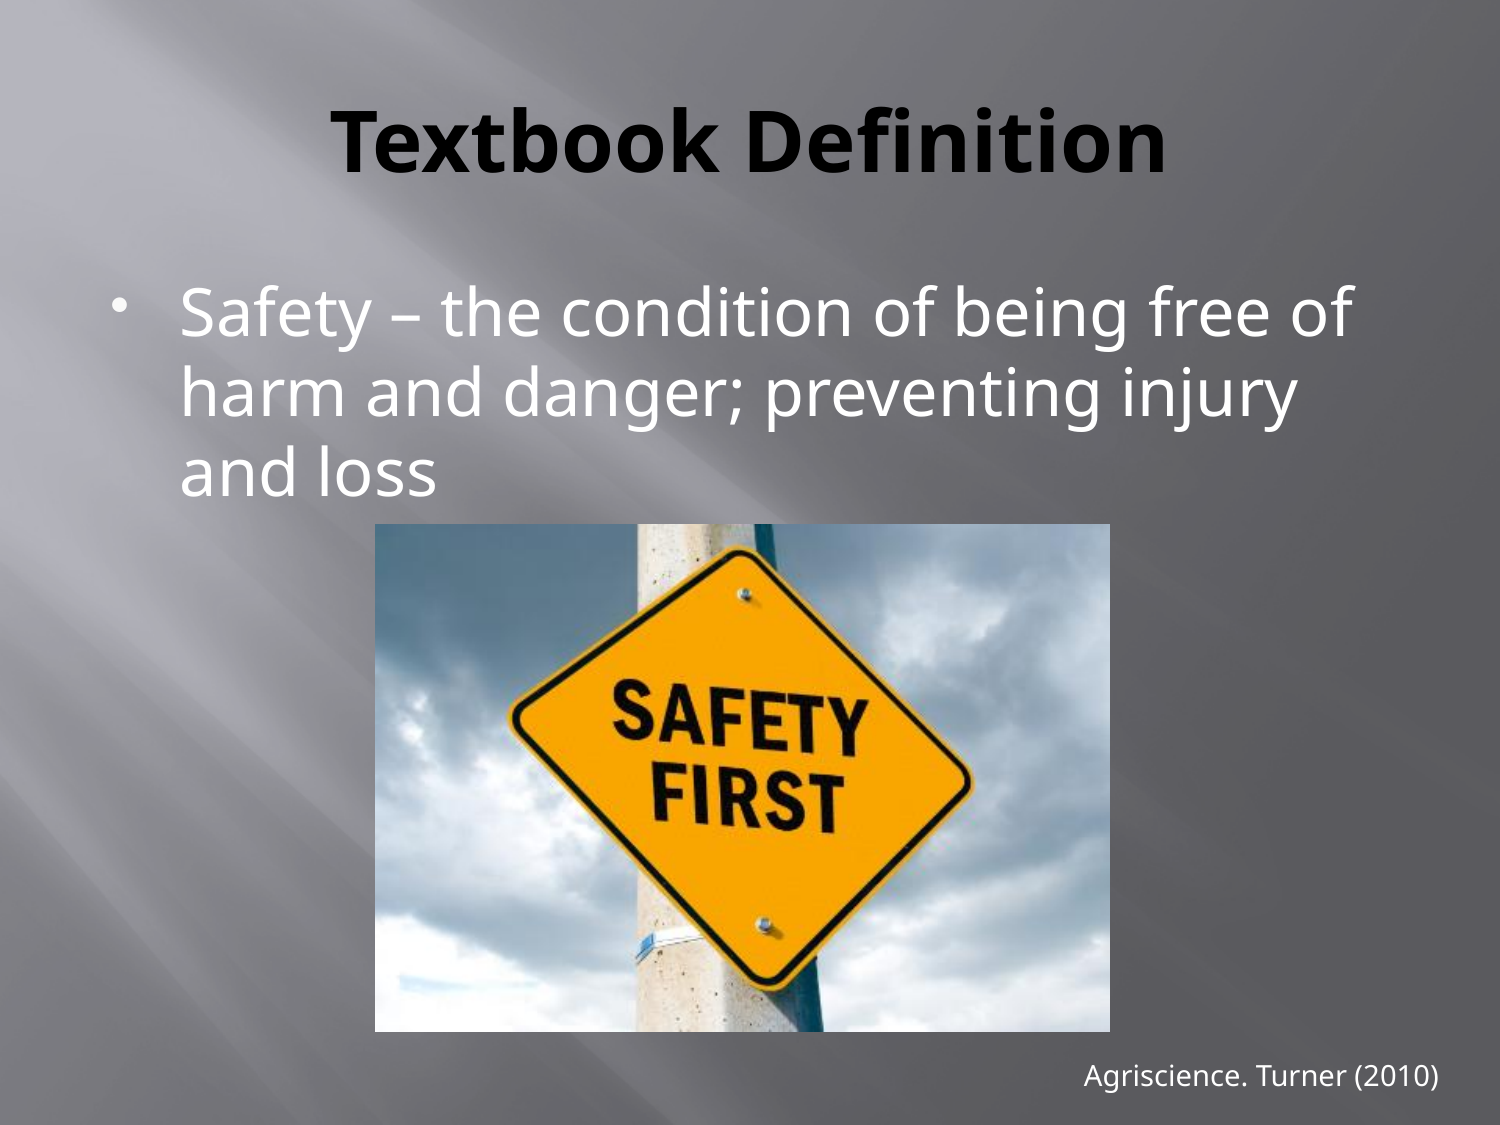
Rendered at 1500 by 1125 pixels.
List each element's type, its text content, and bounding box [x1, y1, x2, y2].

text_box Agriscience. Turner (2010) [1069, 1049, 1454, 1100]
list Safety – the condition of being free of harm and danger; preventing injury and loss [74, 262, 1426, 1036]
title Textbook Definition [75, 45, 1425, 233]
picture [374, 524, 1110, 1032]
